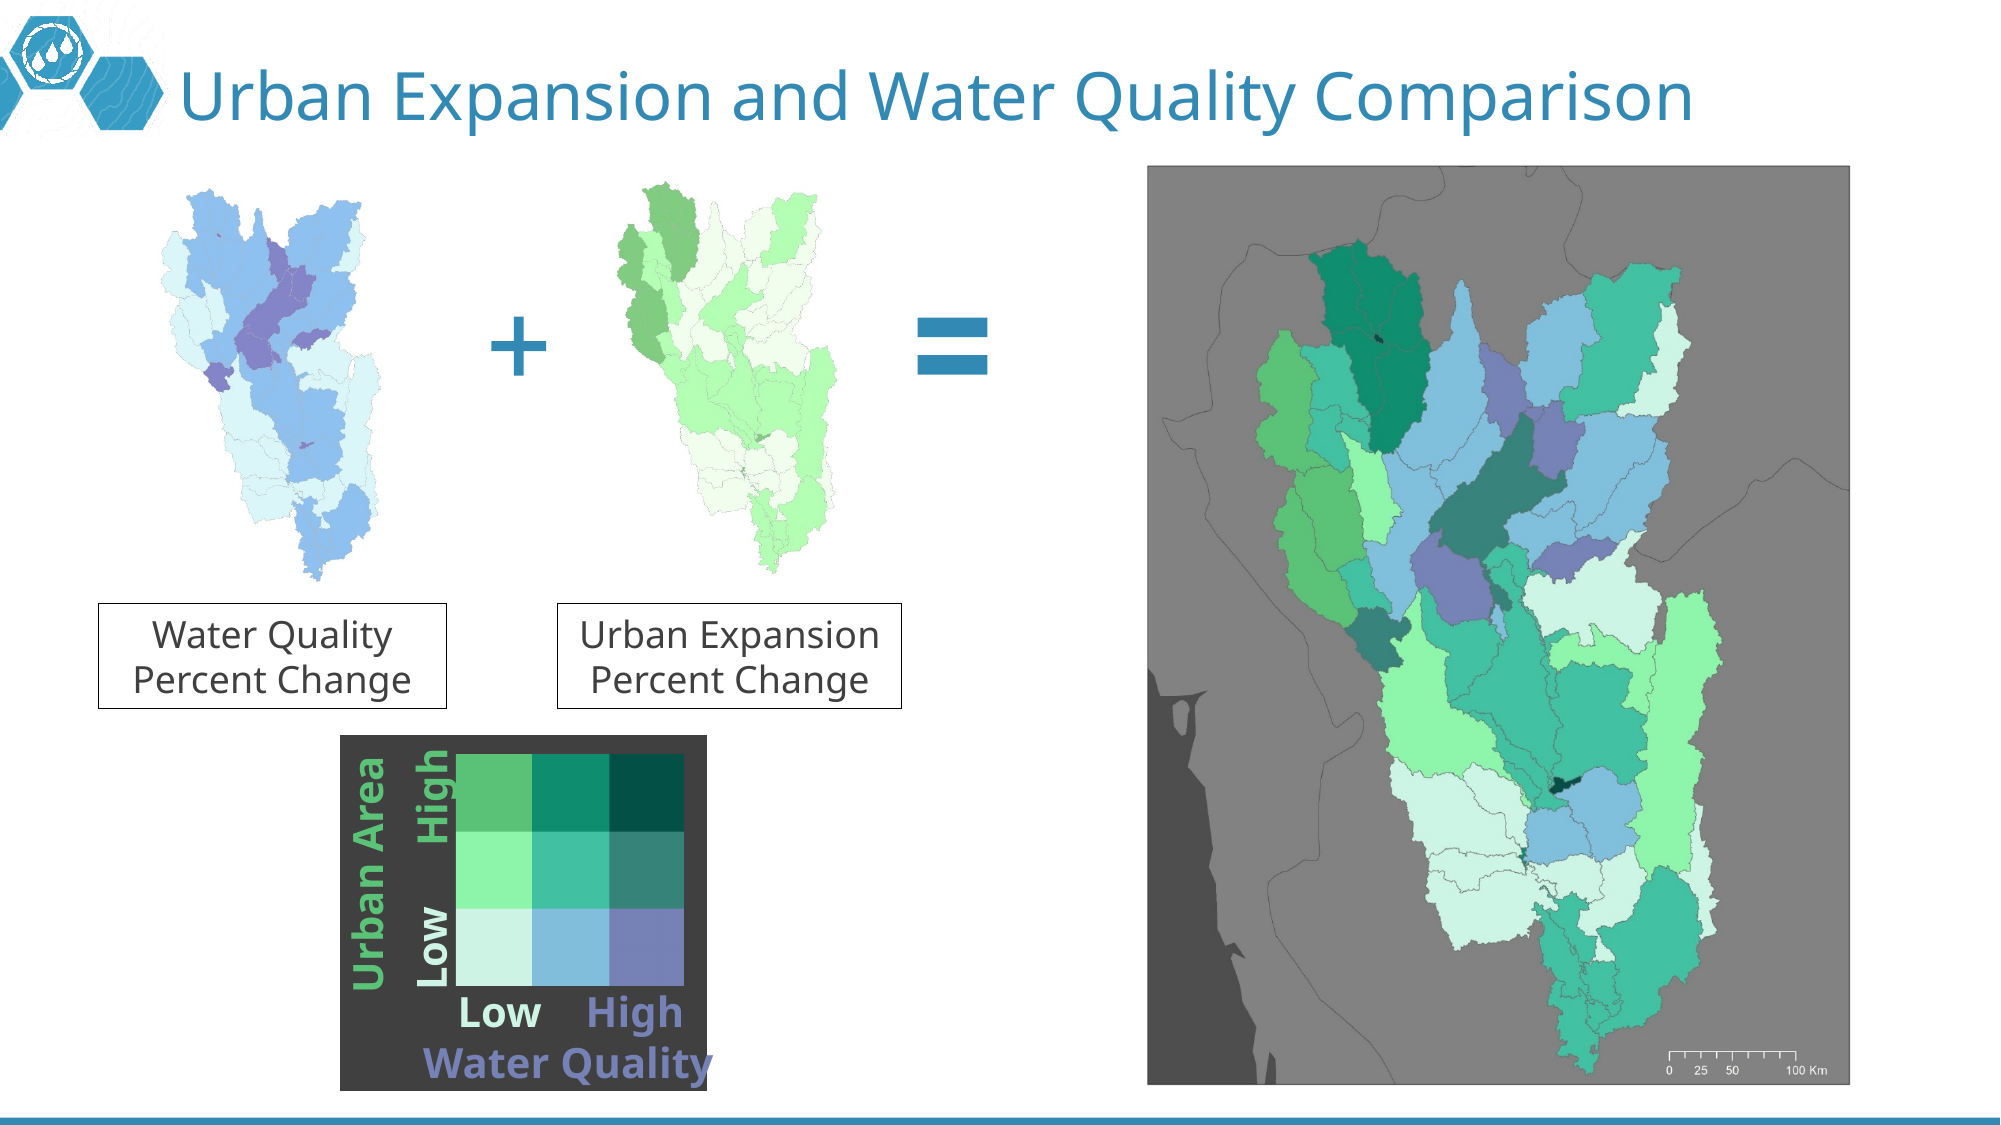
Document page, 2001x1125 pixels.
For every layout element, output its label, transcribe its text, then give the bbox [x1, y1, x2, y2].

text_box [490, 316, 547, 377]
text_box Water Quality Percent Change [98, 603, 447, 709]
picture [0, 0, 1866, 1117]
title Urban Expansion and Water Quality Comparison [164, 59, 1913, 139]
text_box [917, 354, 988, 376]
text_box Urban Expansion Percent Change [557, 603, 902, 709]
text_box [917, 317, 988, 338]
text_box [341, 736, 717, 1091]
